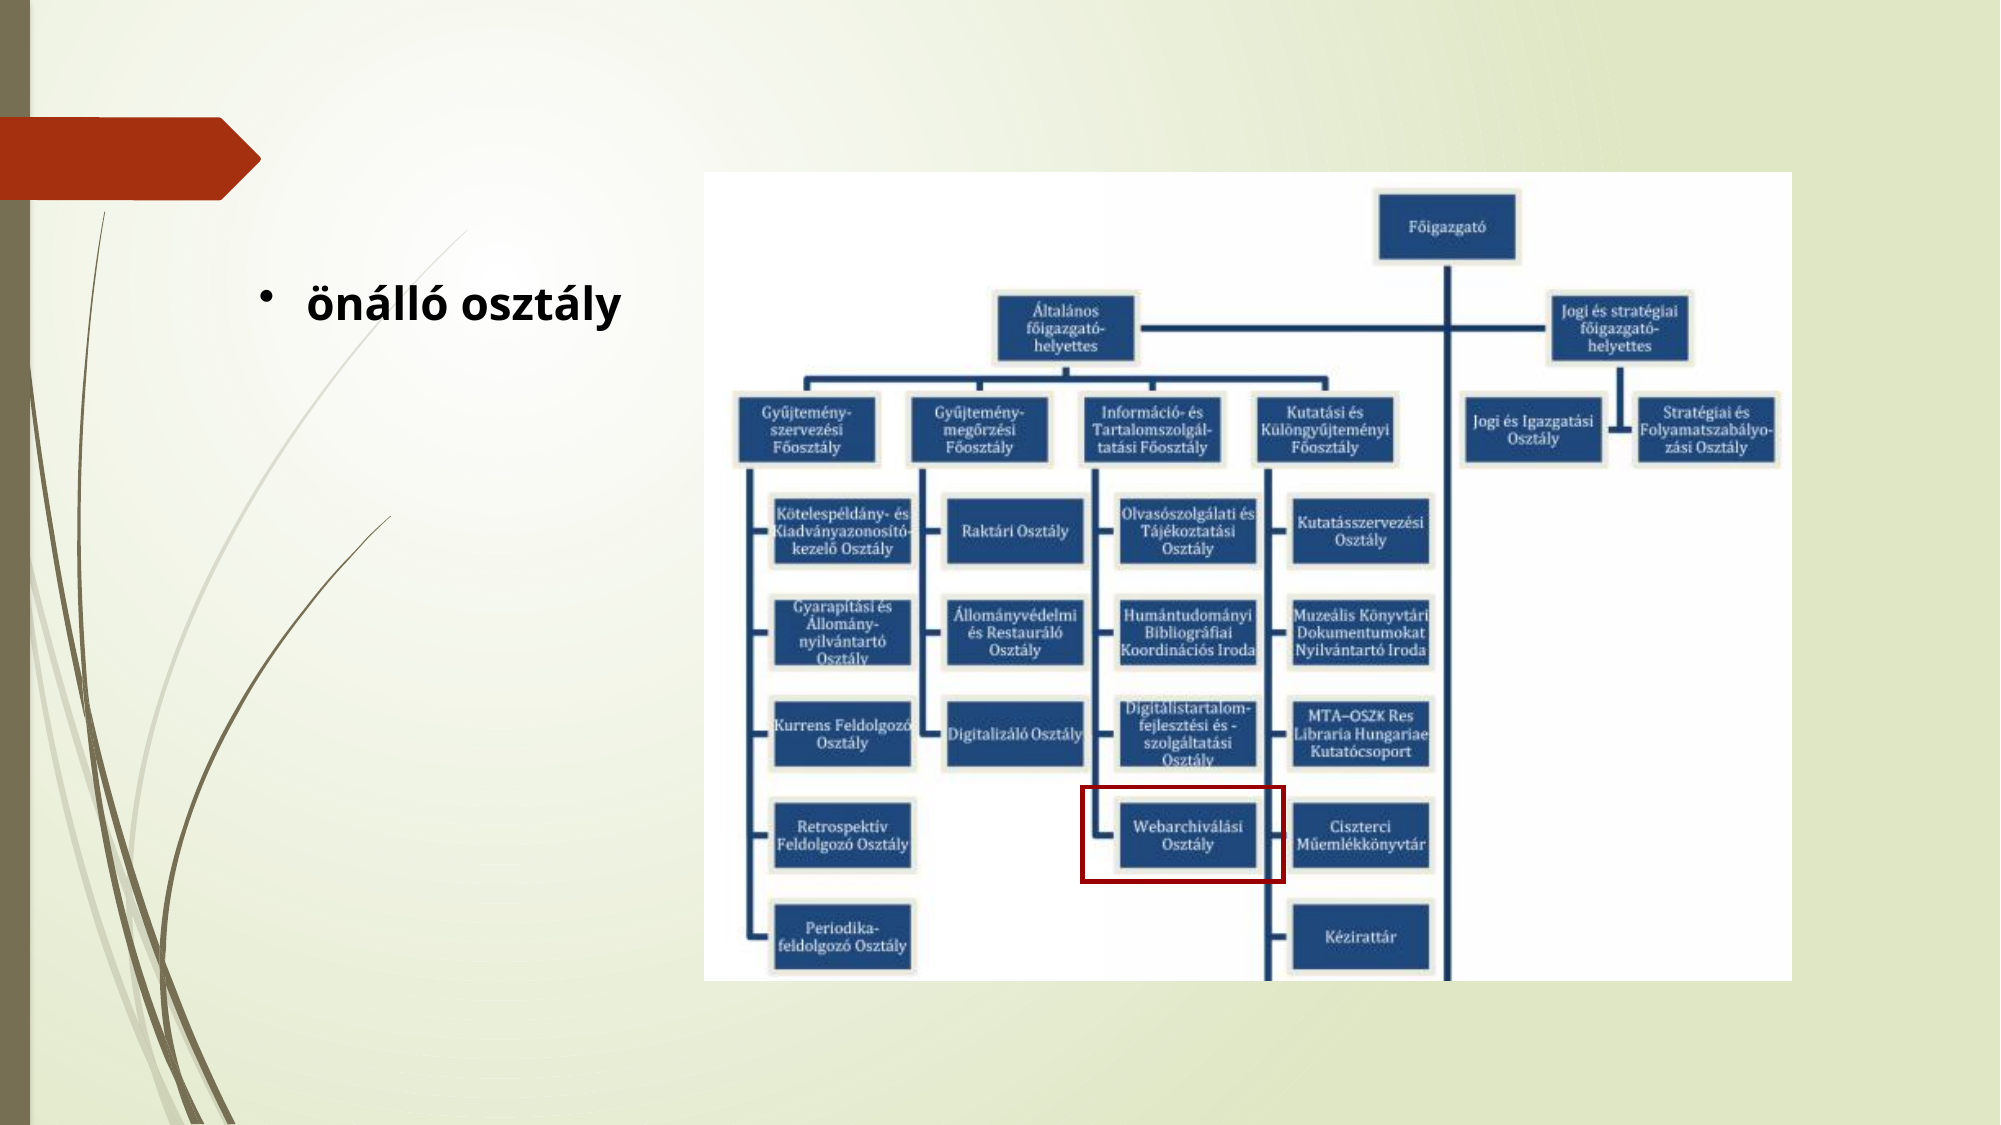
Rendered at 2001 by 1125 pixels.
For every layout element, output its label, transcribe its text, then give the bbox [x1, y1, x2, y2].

text_box önálló osztály [244, 267, 699, 337]
picture [704, 172, 1792, 981]
